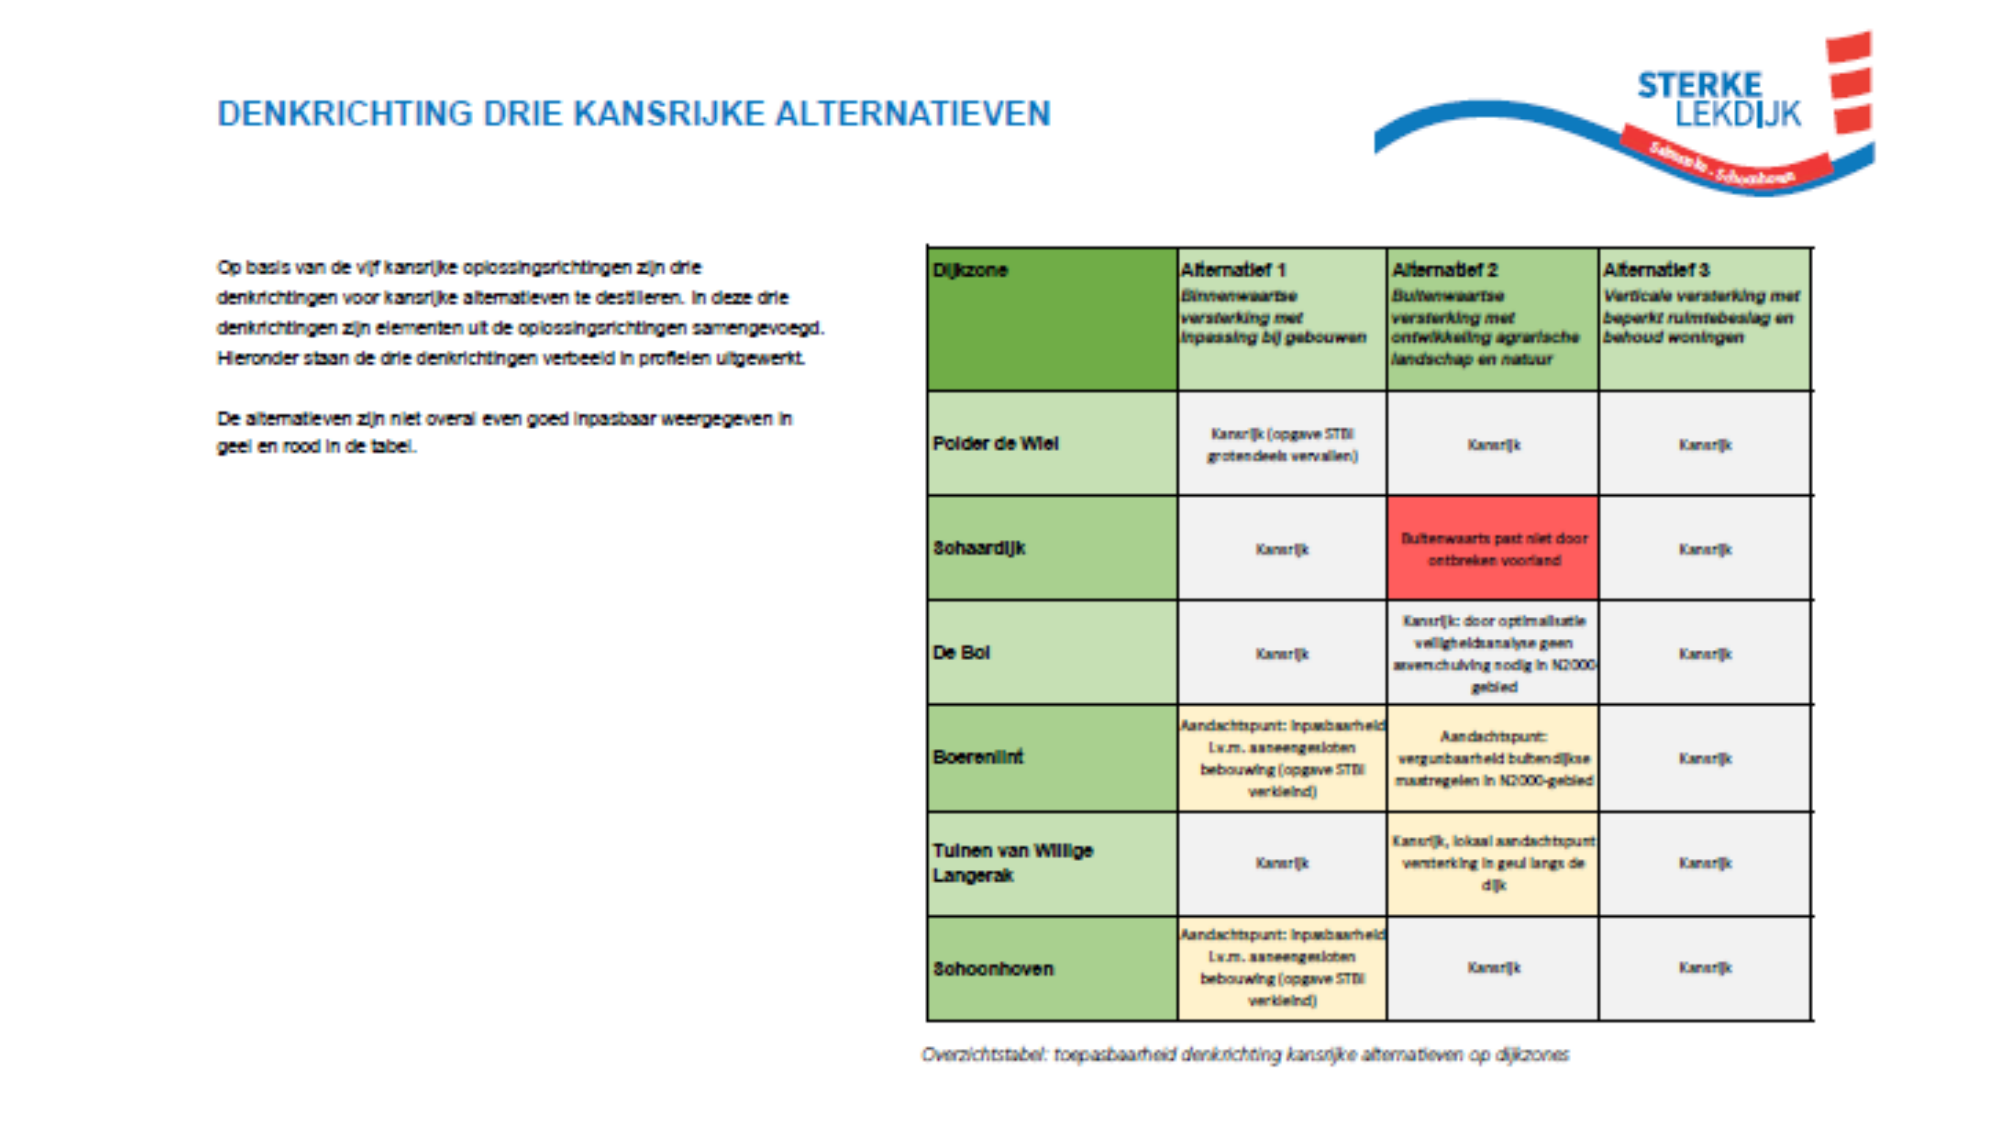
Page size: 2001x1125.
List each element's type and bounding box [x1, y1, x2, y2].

picture [140, 19, 1890, 1125]
